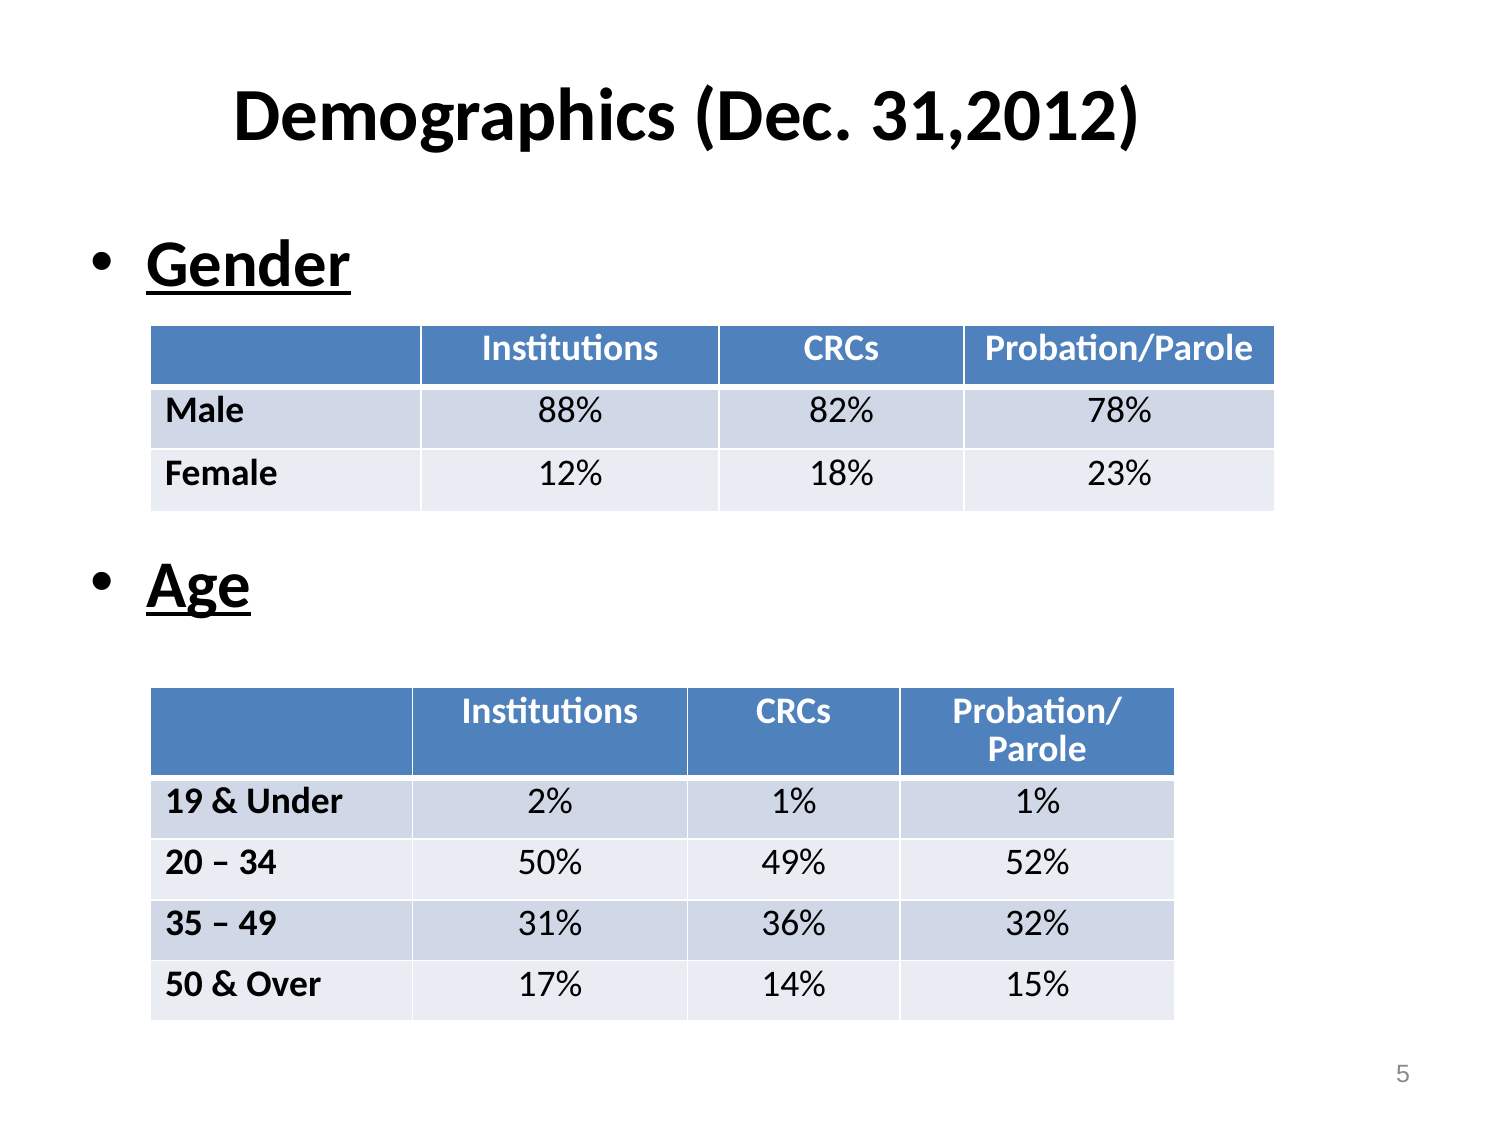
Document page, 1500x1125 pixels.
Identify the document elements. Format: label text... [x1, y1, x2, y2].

table_cell 1% [901, 781, 1174, 838]
table_header Institutions [422, 326, 718, 384]
title Demographics (Dec. 31,2012) [75, 45, 1300, 175]
table_cell Male [151, 390, 420, 448]
table_header CRCs [720, 326, 963, 384]
table_cell 19 & Under [151, 781, 412, 838]
table_cell 50% [413, 840, 687, 899]
table_cell 2% [413, 781, 687, 838]
table_cell 12% [422, 450, 718, 511]
table_cell 31% [413, 901, 687, 960]
table_cell 36% [688, 901, 899, 960]
table_header Probation/ Parole [901, 688, 1174, 775]
table_cell 32% [901, 901, 1174, 960]
table_header [151, 688, 412, 775]
table_cell 78% [965, 390, 1274, 448]
table_cell 17% [413, 961, 687, 1020]
table_cell 1% [688, 781, 899, 838]
table_cell 88% [422, 390, 718, 448]
table_cell 14% [688, 961, 899, 1020]
table_cell Female [151, 450, 420, 511]
slide_number 5 [1074, 1042, 1425, 1103]
table_cell 18% [720, 450, 963, 511]
table_cell 15% [901, 961, 1174, 1020]
table_cell 35 – 49 [151, 901, 412, 960]
table_cell 20 – 34 [151, 840, 412, 899]
table_header CRCs [688, 688, 899, 775]
list Gender Age [75, 212, 1300, 1038]
table_cell 49% [688, 840, 899, 899]
table_cell 52% [901, 840, 1174, 899]
table_header [151, 326, 420, 384]
table_header Institutions [413, 688, 687, 775]
table_cell 50 & Over [151, 961, 412, 1020]
table_cell 82% [720, 390, 963, 448]
table_cell 23% [965, 450, 1274, 511]
table_header Probation/Parole [965, 326, 1274, 384]
